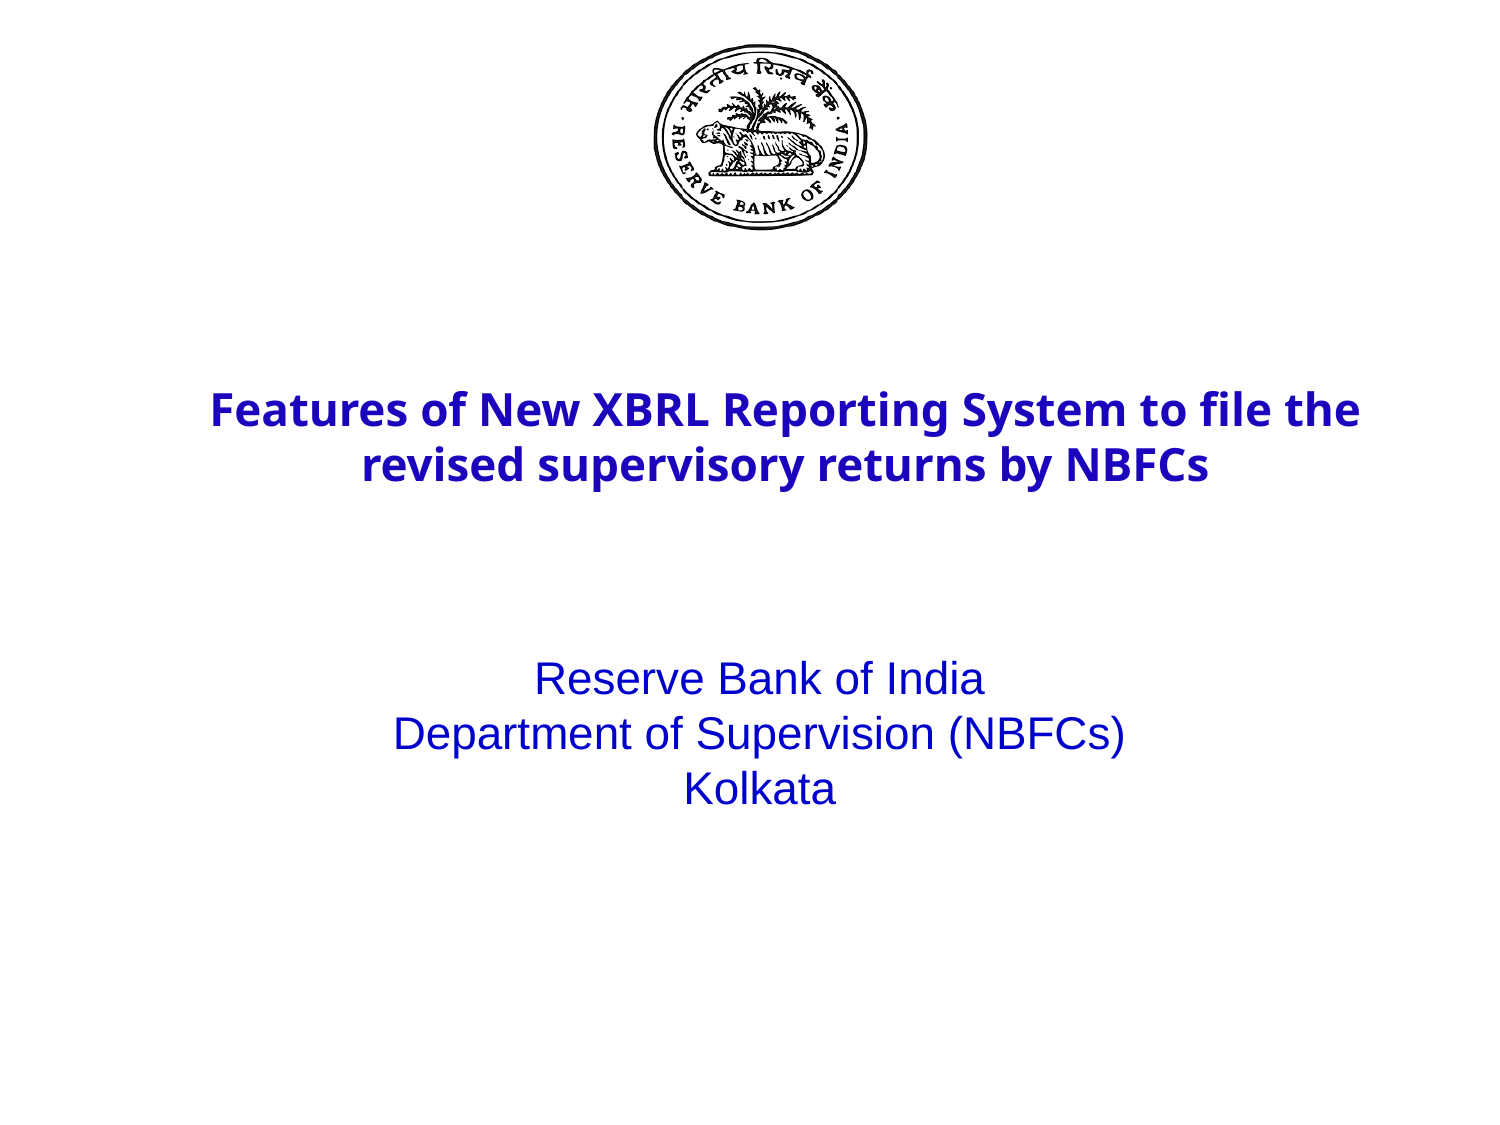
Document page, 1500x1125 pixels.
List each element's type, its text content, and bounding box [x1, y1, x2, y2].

picture [651, 42, 869, 232]
title Reserve Bank of India Department of Supervision (NBFCs) Kolkata [122, 530, 1398, 713]
text_box Features of New XBRL Reporting System to file the revised supervisory returns by NBFCs [147, 318, 1424, 498]
